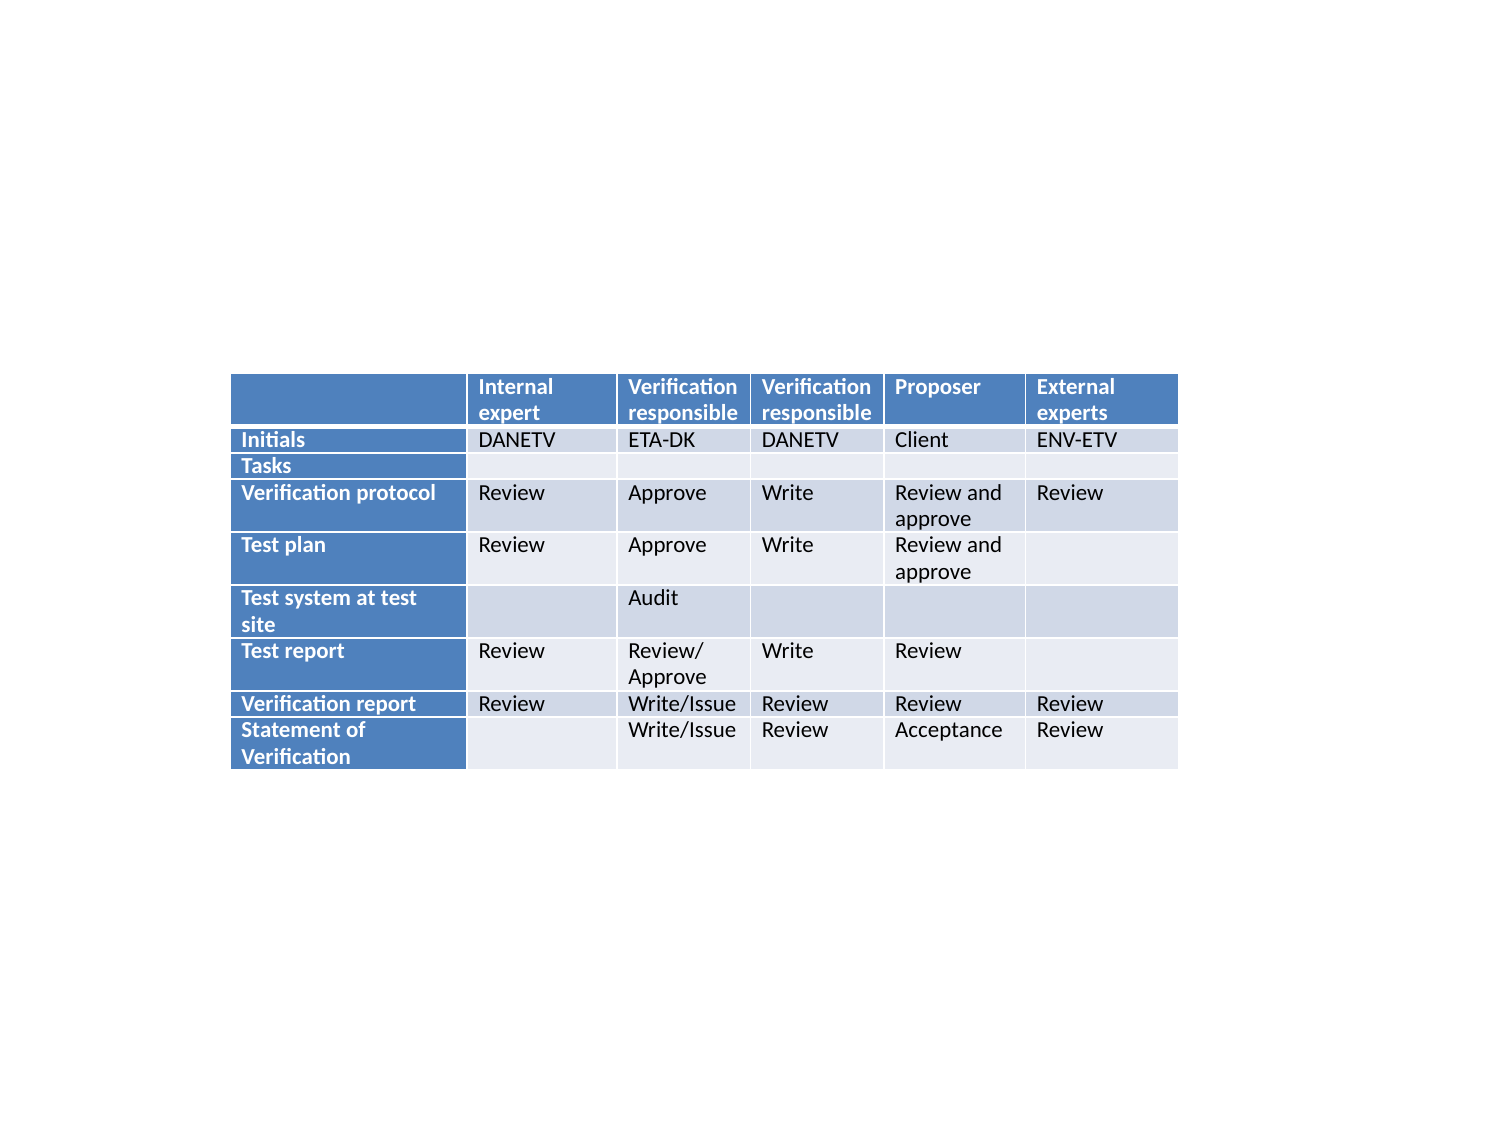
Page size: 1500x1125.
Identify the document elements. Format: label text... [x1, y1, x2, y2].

table_header Proposer [885, 374, 1025, 424]
table_cell Review/Approve [618, 639, 750, 690]
table_header [231, 374, 466, 424]
table_cell [1026, 586, 1178, 637]
table_cell [1026, 533, 1178, 584]
table_cell Review [468, 692, 616, 716]
table_cell Review [468, 480, 616, 531]
table_cell [751, 454, 883, 478]
table_cell Review [1026, 480, 1178, 531]
table_cell ENV-ETV [1026, 429, 1178, 452]
table_cell [751, 586, 883, 637]
table_header External experts [1026, 374, 1178, 424]
table_cell [1026, 454, 1178, 478]
table_cell Review [1026, 692, 1178, 716]
table_cell Verification report [231, 692, 466, 716]
table_cell Approve [618, 533, 750, 584]
table_cell Initials [231, 429, 466, 452]
table_header Verification responsible [751, 374, 883, 424]
table_cell Test plan [231, 533, 466, 584]
table_cell Review [751, 718, 883, 769]
table_cell [618, 454, 750, 478]
table_cell [468, 718, 616, 769]
table_header Verification responsible [618, 374, 750, 424]
table_cell Review [885, 692, 1025, 716]
table_cell Write [751, 639, 883, 690]
table_cell Approve [618, 480, 750, 531]
table_cell [885, 586, 1025, 637]
table_cell Test system at test site [231, 586, 466, 637]
table_cell Write/Issue [618, 692, 750, 716]
table_cell Review [885, 639, 1025, 690]
table_cell Review and approve [885, 533, 1025, 584]
table_cell [885, 454, 1025, 478]
table_cell Review and approve [885, 480, 1025, 531]
table_cell Client [885, 429, 1025, 452]
table_cell Acceptance [885, 718, 1025, 769]
table_cell Tasks [231, 454, 466, 478]
table_cell Write/Issue [618, 718, 750, 769]
table_header Internal expert [468, 374, 616, 424]
table_cell Statement of Verification [231, 718, 466, 769]
table_cell ETA-DK [618, 429, 750, 452]
table_cell [1026, 639, 1178, 690]
table_cell DANETV [751, 429, 883, 452]
table_cell Audit [618, 586, 750, 637]
table_cell Review [468, 533, 616, 584]
table_cell DANETV [468, 429, 616, 452]
table_cell Review [751, 692, 883, 716]
table_cell Verification protocol [231, 480, 466, 531]
table_cell Review [468, 639, 616, 690]
table_cell Write [751, 480, 883, 531]
table_cell Review [1026, 718, 1178, 769]
table_cell [468, 454, 616, 478]
table_cell [468, 586, 616, 637]
table_cell Test report [231, 639, 466, 690]
table_cell Write [751, 533, 883, 584]
